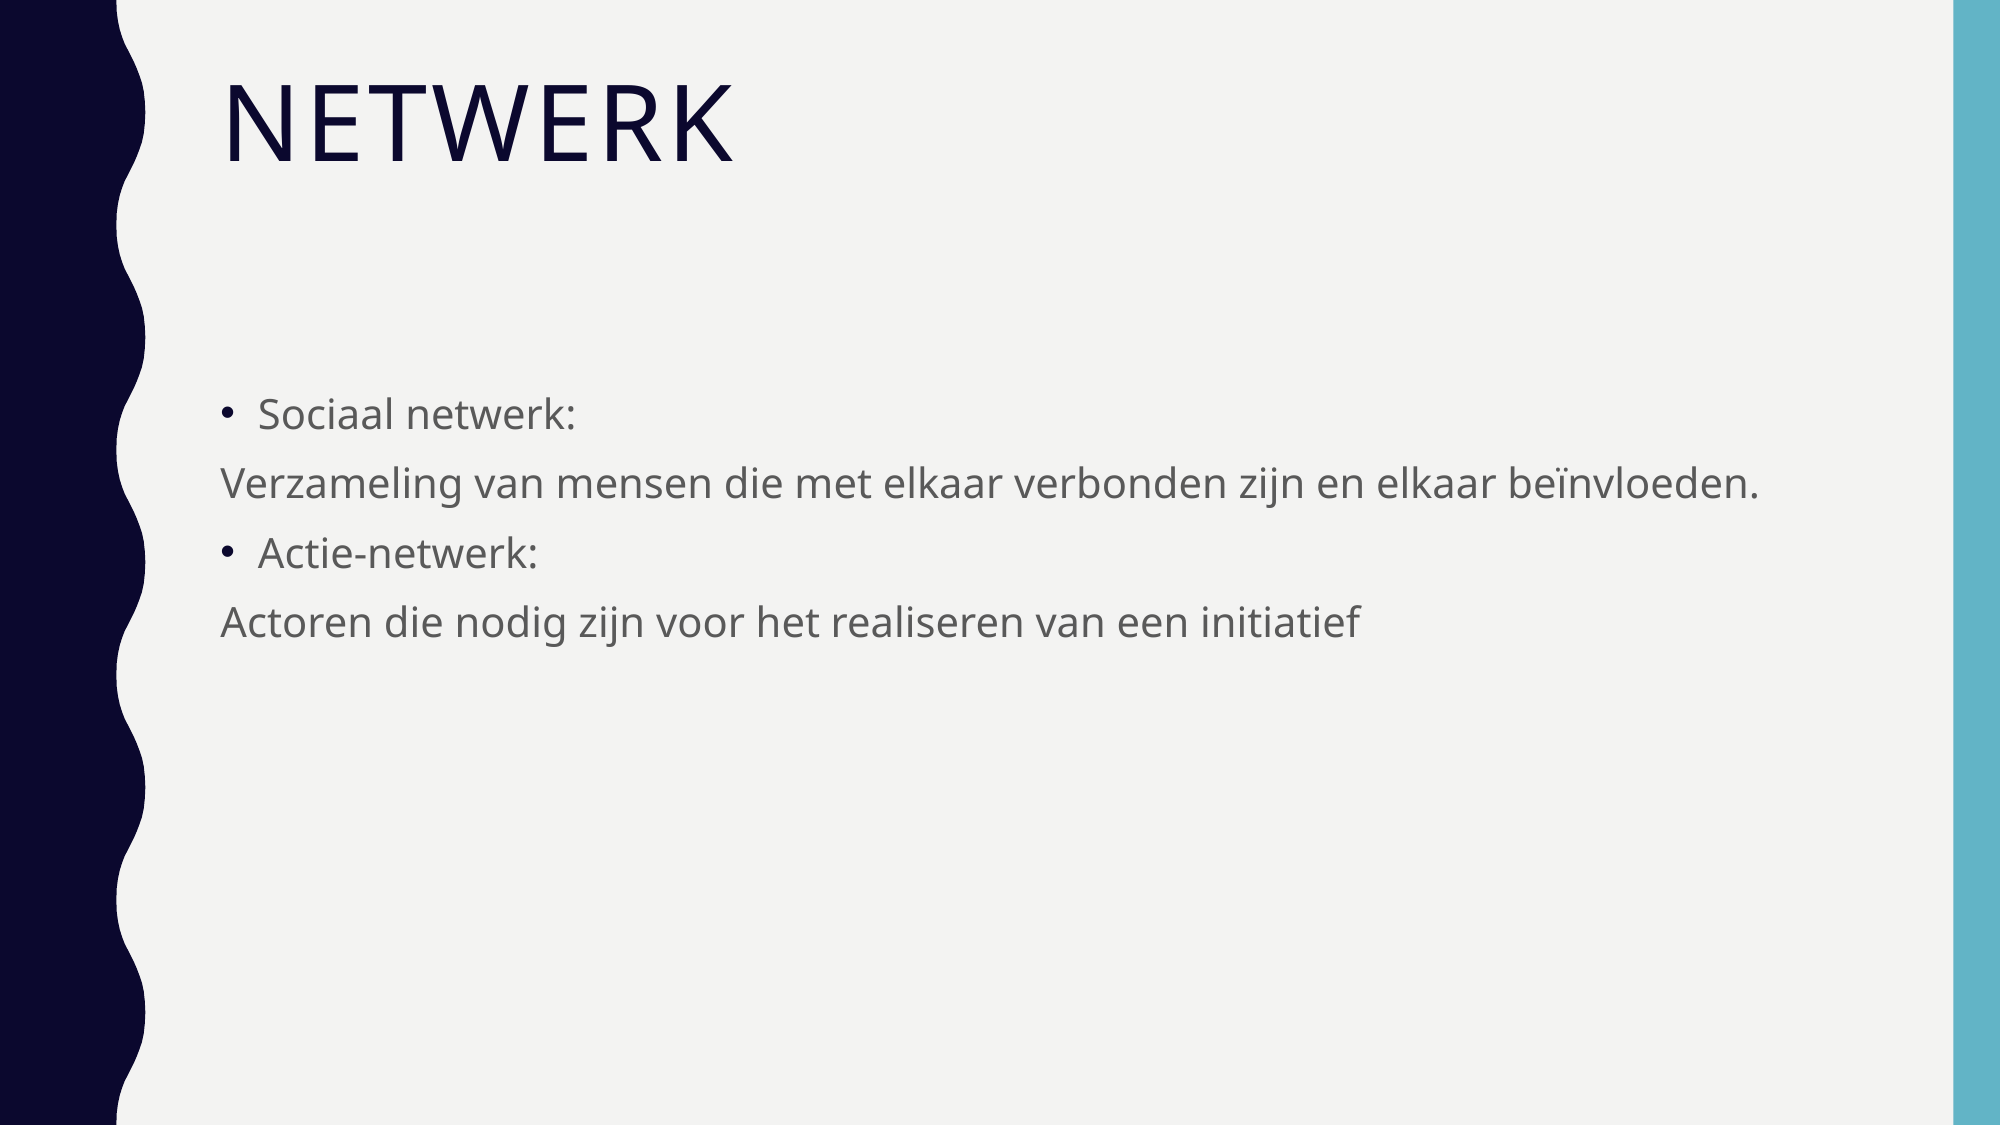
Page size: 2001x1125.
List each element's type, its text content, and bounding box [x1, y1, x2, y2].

title Netwerk [205, 62, 1875, 308]
list Sociaal netwerk: Verzameling van mensen die met elkaar verbonden zijn en elkaar beïnvloeden. Actie-netwerk: Actoren die nodig zijn voor het realiseren van een initiatief [205, 375, 1875, 965]
